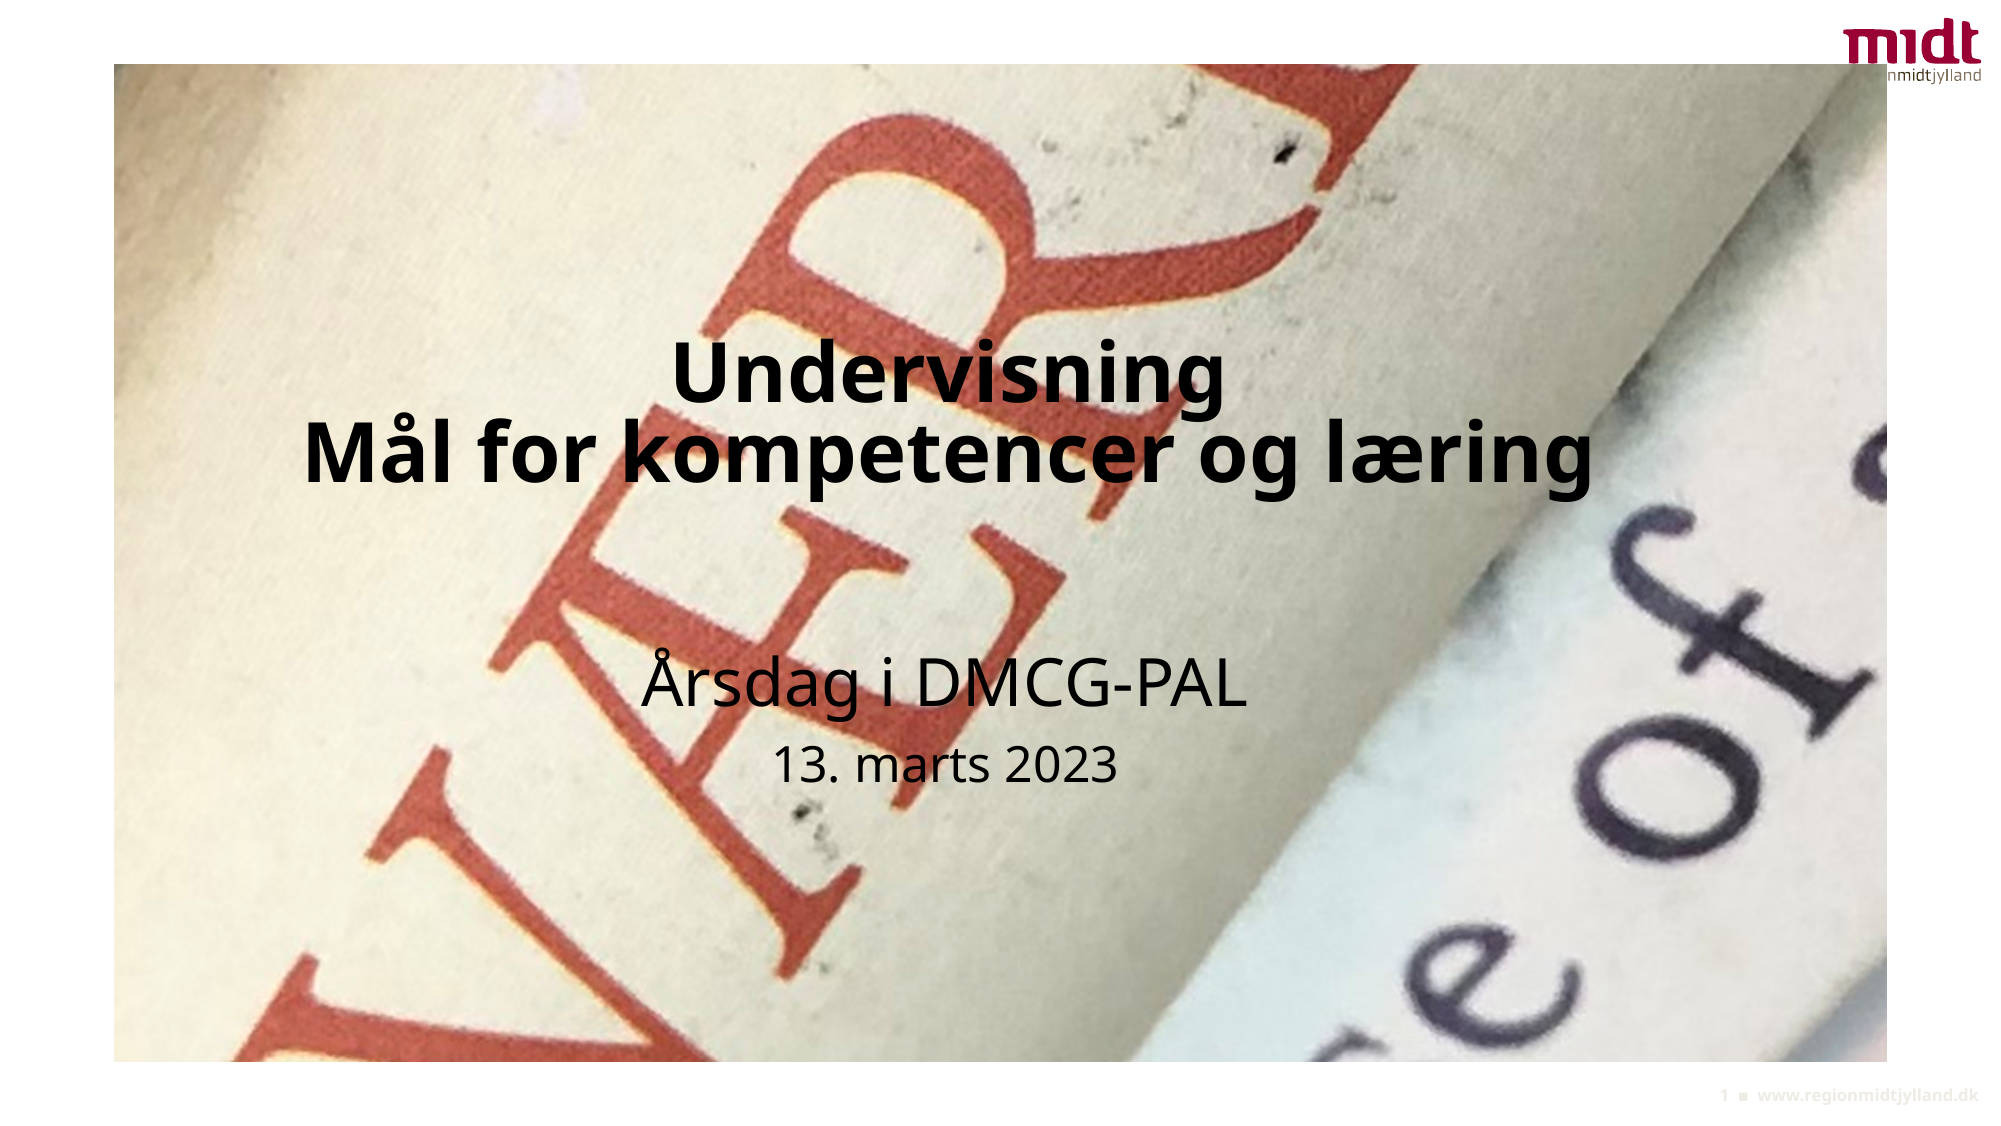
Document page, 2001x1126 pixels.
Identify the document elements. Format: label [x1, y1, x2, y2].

picture [113, 63, 1887, 1062]
